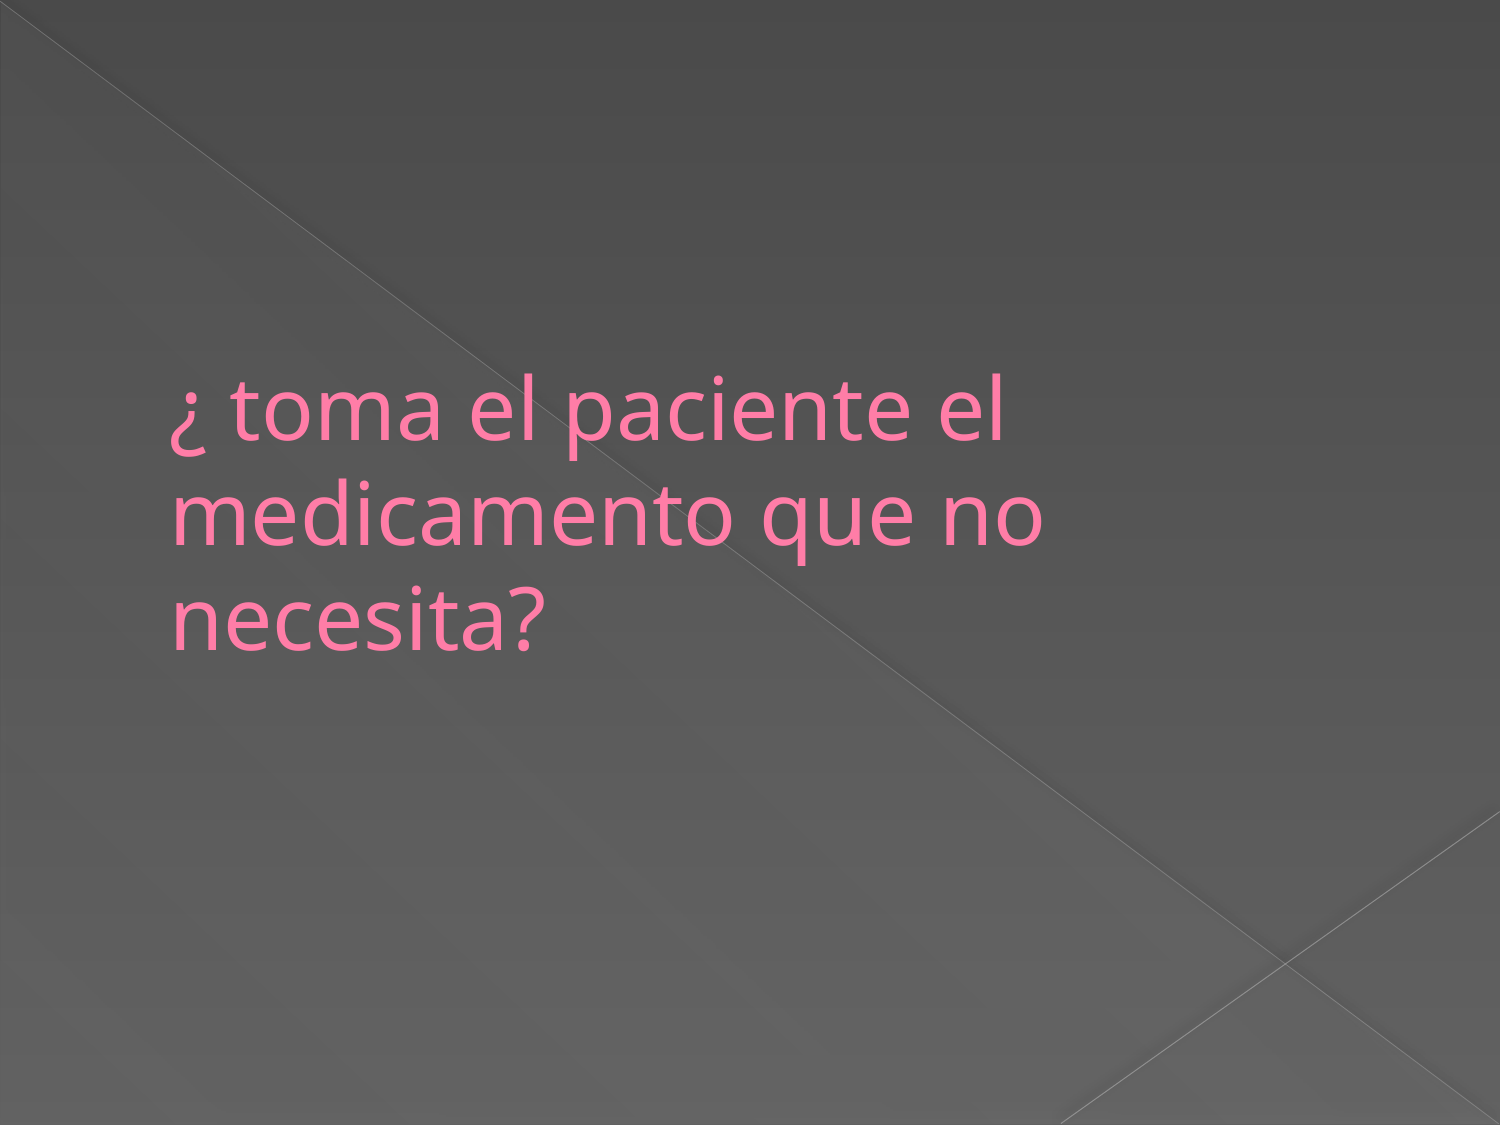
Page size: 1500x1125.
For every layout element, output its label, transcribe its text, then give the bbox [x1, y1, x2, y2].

title ¿ toma el paciente el medicamento que no necesita? [75, 43, 1425, 976]
